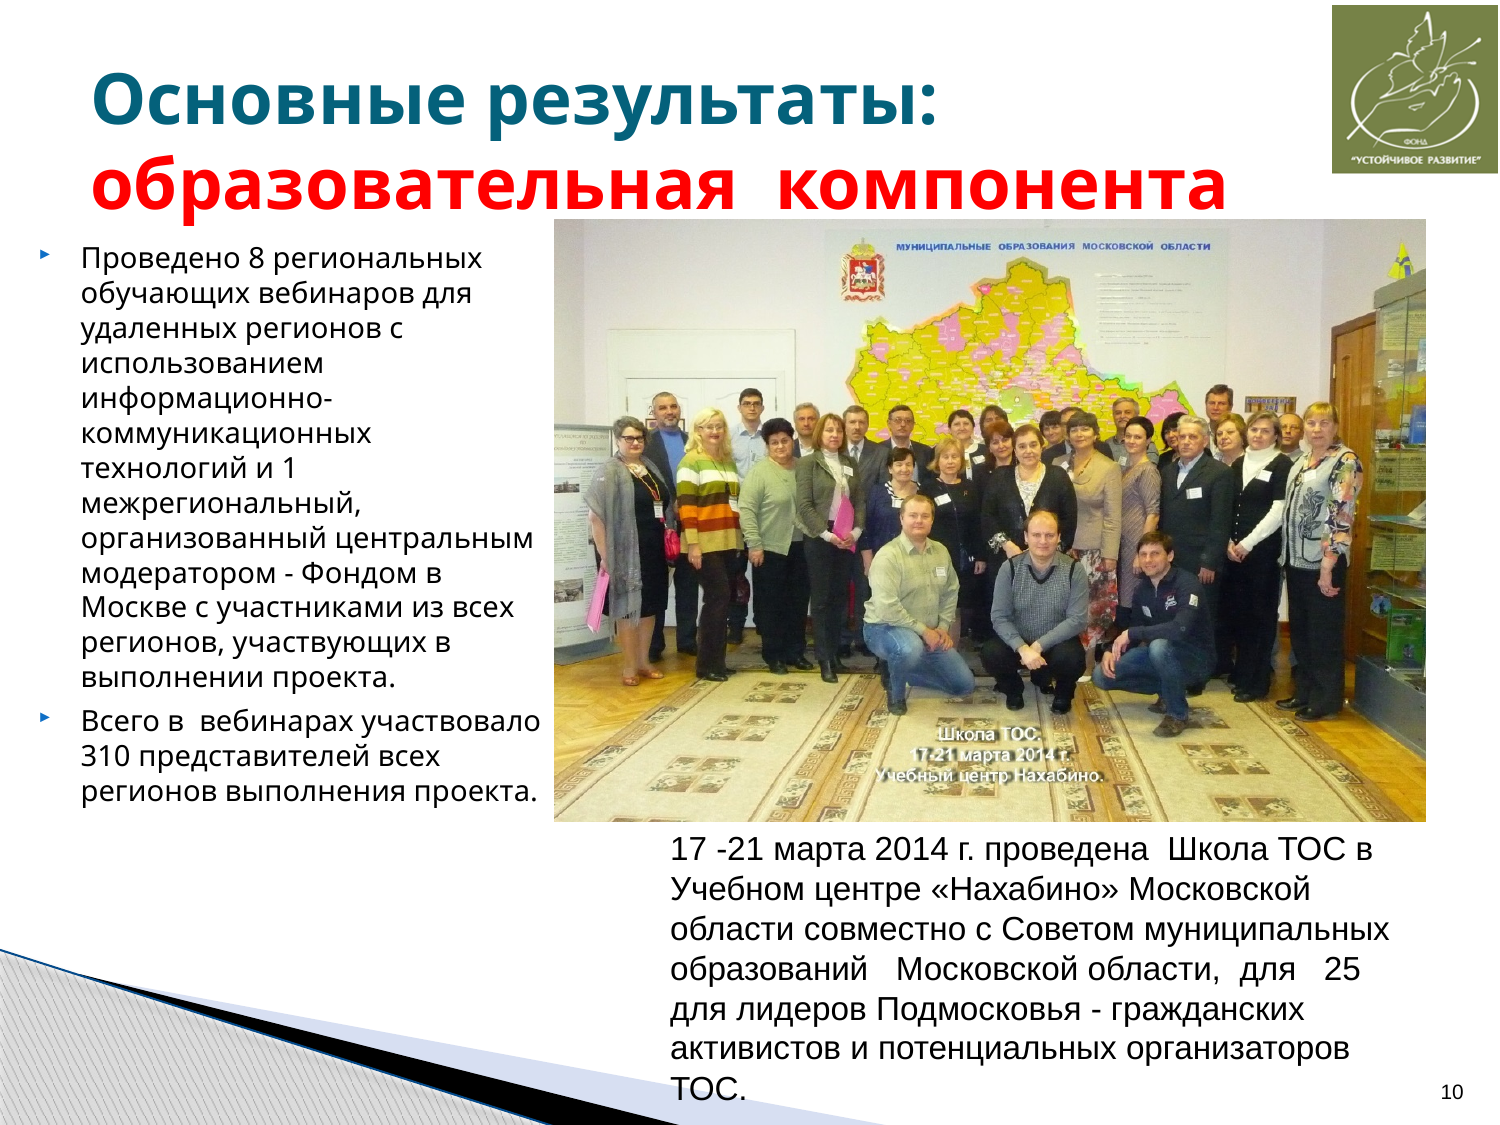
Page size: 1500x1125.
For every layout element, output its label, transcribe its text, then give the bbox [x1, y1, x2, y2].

title Основные результаты: образовательная компонента [75, 45, 1425, 233]
picture [554, 219, 1427, 823]
slide_number 10 [1424, 1051, 1479, 1112]
list Проведено 8 региональных обучающих вебинаров для удаленных регионов с использованием информационно-коммуникационных технологий и 1 межрегиональный, организованный центральным модератором - Фондом в Москве с участниками из всех регионов, участвующих в выполнении проекта. Всего в вебинарах участвовало 310 представителей всех регионов выполнения проекта. [5, 231, 551, 831]
text_box 17 -21 марта 2014 г. проведена Школа ТОС в Учебном центре «Нахабино» Московской области совместно с Советом муниципальных образований Московской области, для 25 для лидеров Подмосковья - гражданских активистов и потенциальных организаторов ТОС. [655, 833, 1424, 1114]
picture [1332, 5, 1498, 174]
